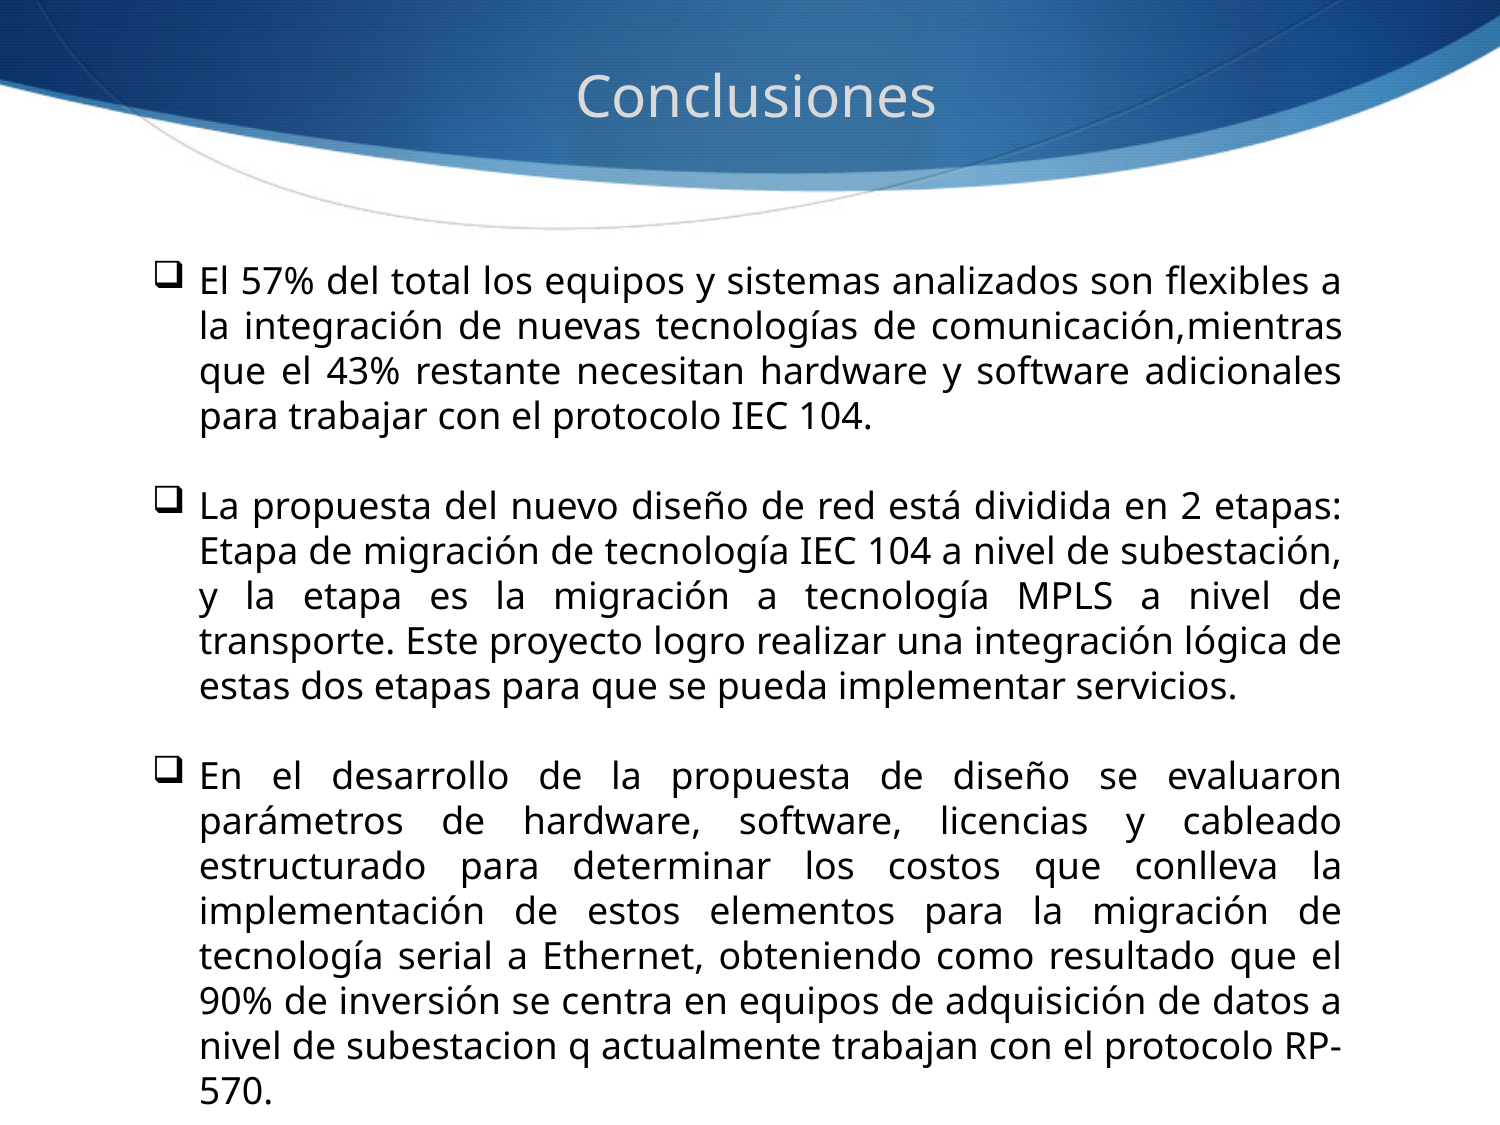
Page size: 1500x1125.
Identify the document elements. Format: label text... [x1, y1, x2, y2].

text_box El 57% del total los equipos y sistemas analizados son flexibles a la integración de nuevas tecnologías de comunicación,mientras que el 43% restante necesitan hardware y software adicionales para trabajar con el protocolo IEC 104. La propuesta del nuevo diseño de red está dividida en 2 etapas: Etapa de migración de tecnología IEC 104 a nivel de subestación, y la etapa es la migración a tecnología MPLS a nivel de transporte. Este proyecto logro realizar una integración lógica de estas dos etapas para que se pueda implementar servicios. En el desarrollo de la propuesta de diseño se evaluaron parámetros de hardware, software, licencias y cableado estructurado para determinar los costos que conlleva la implementación de estos elementos para la migración de tecnología serial a Ethernet, obteniendo como resultado que el 90% de inversión se centra en equipos de adquisición de datos a nivel de subestacion q actualmente trabajan con el protocolo RP-570. [137, 250, 1358, 1120]
text_box Conclusiones [560, 52, 952, 137]
picture [0, 0, 1500, 1125]
